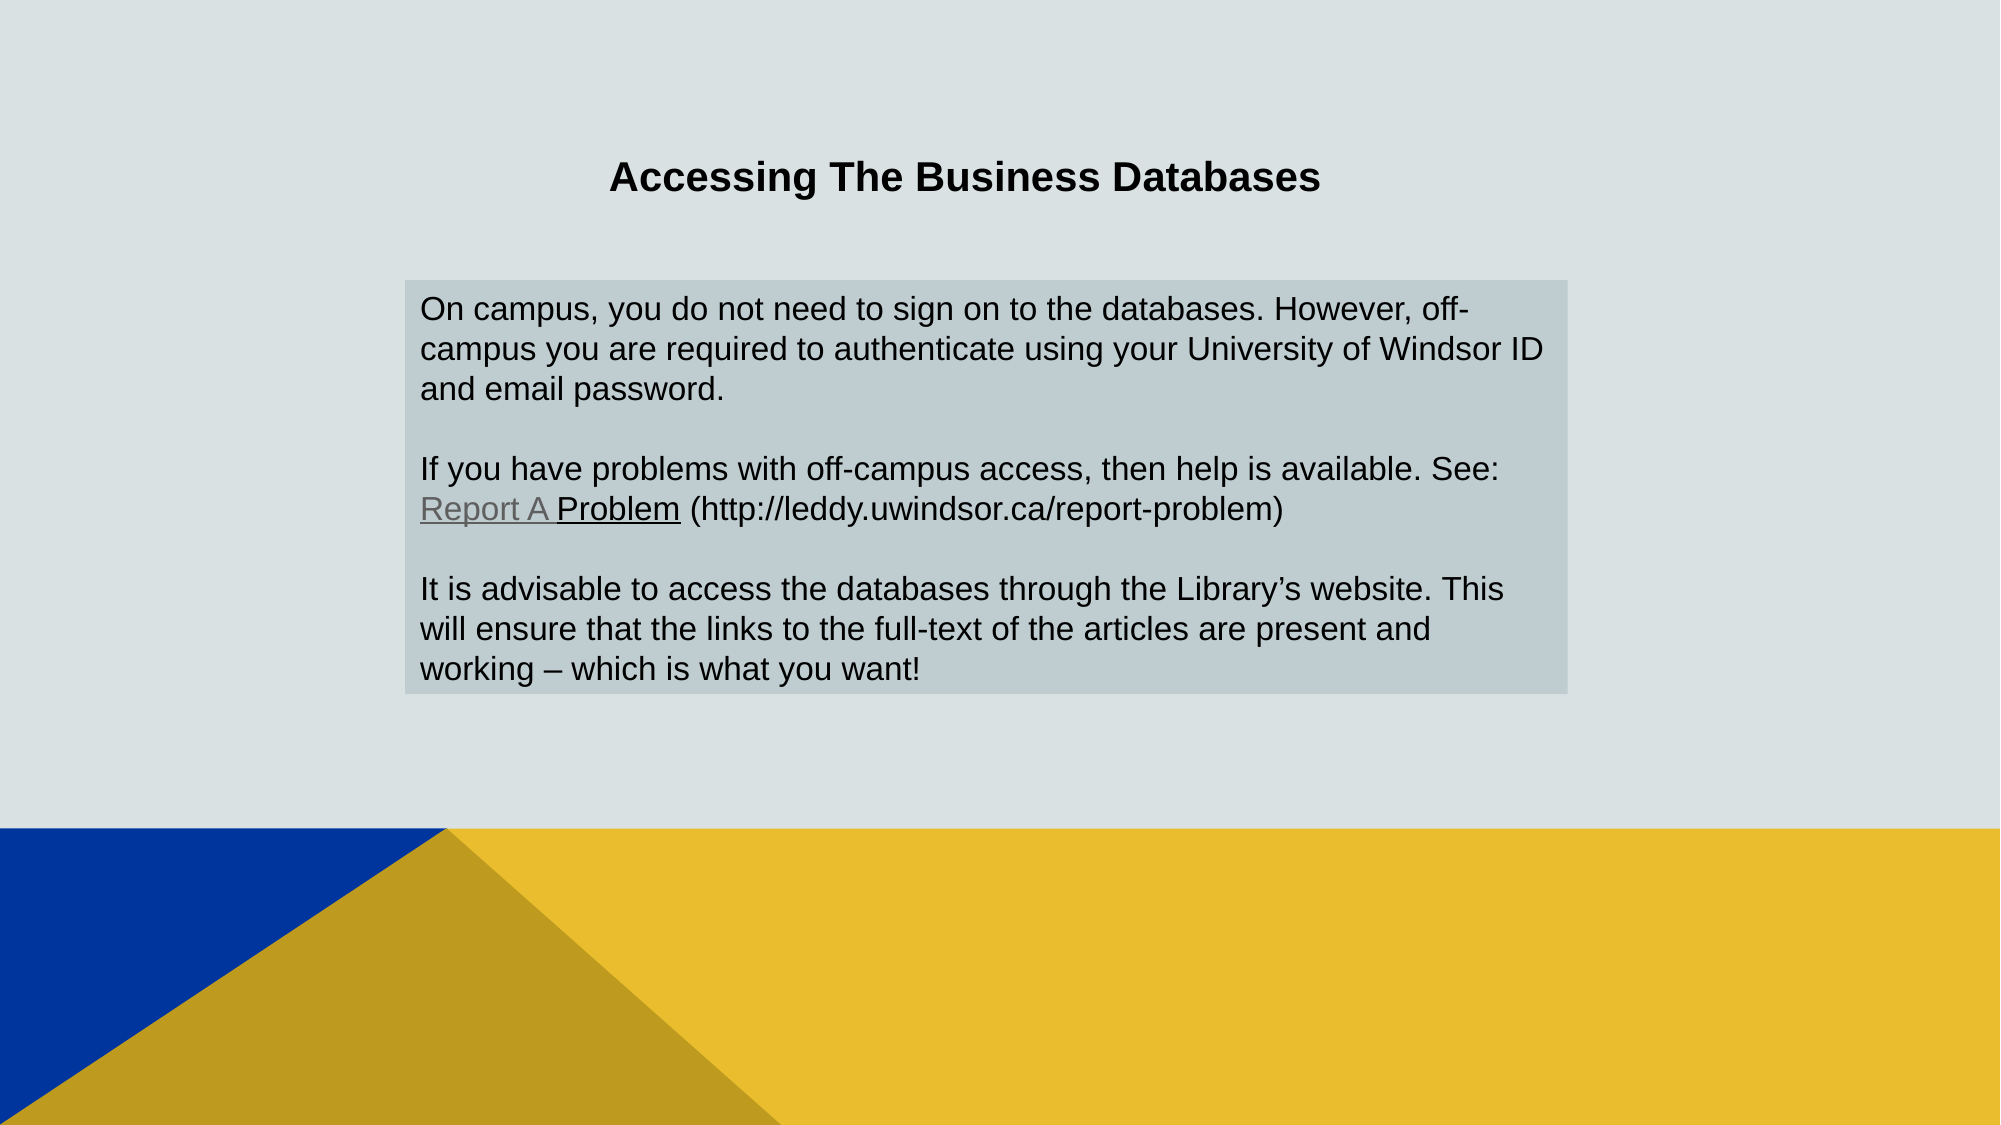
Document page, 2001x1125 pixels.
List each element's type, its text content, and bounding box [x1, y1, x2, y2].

text_box On campus, you do not need to sign on to the databases. However, off-campus you are required to authenticate using your University of Windsor ID and email password. If you have problems with off-campus access, then help is available. See: Report A Problem (http://leddy.uwindsor.ca/report-problem) It is advisable to access the databases through the Library’s website. This will ensure that the links to the full-text of the articles are present and working – which is what you want! [405, 280, 1568, 695]
text_box Accessing The Business Databases [594, 142, 1337, 207]
